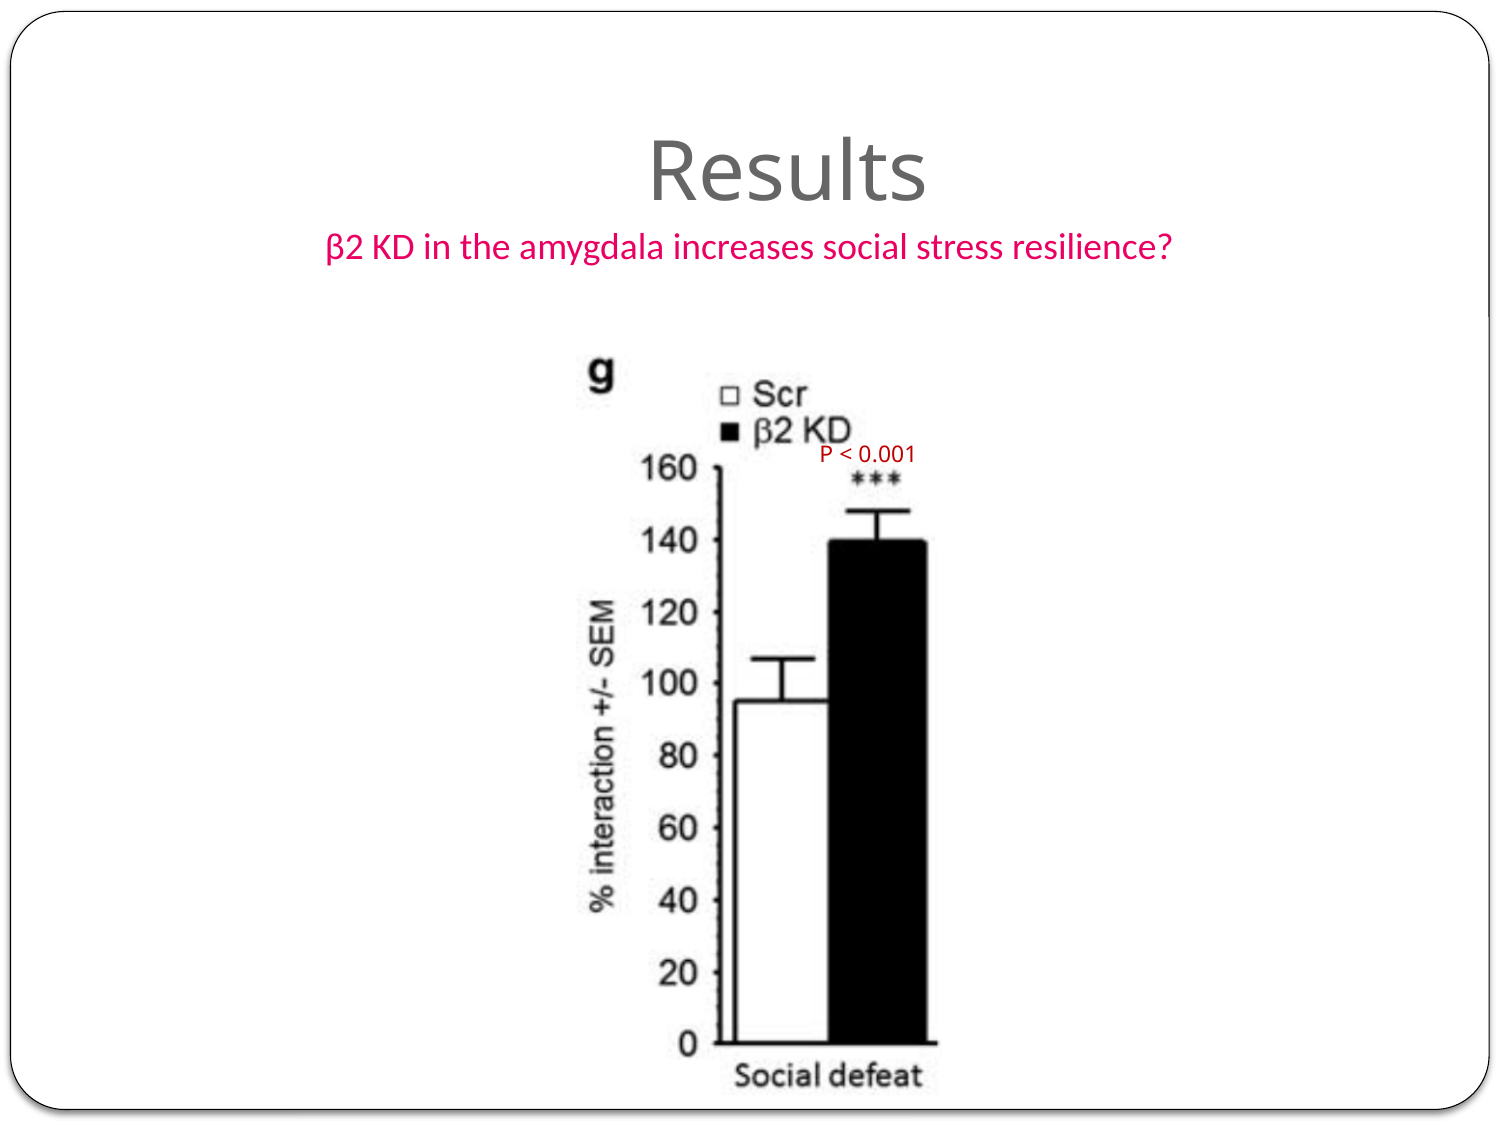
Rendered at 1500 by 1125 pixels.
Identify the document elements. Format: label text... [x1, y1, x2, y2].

text_box β2 KD in the amygdala increases social stress resilience? [0, 214, 1500, 275]
title Results [150, 45, 1425, 214]
picture [574, 350, 951, 1101]
